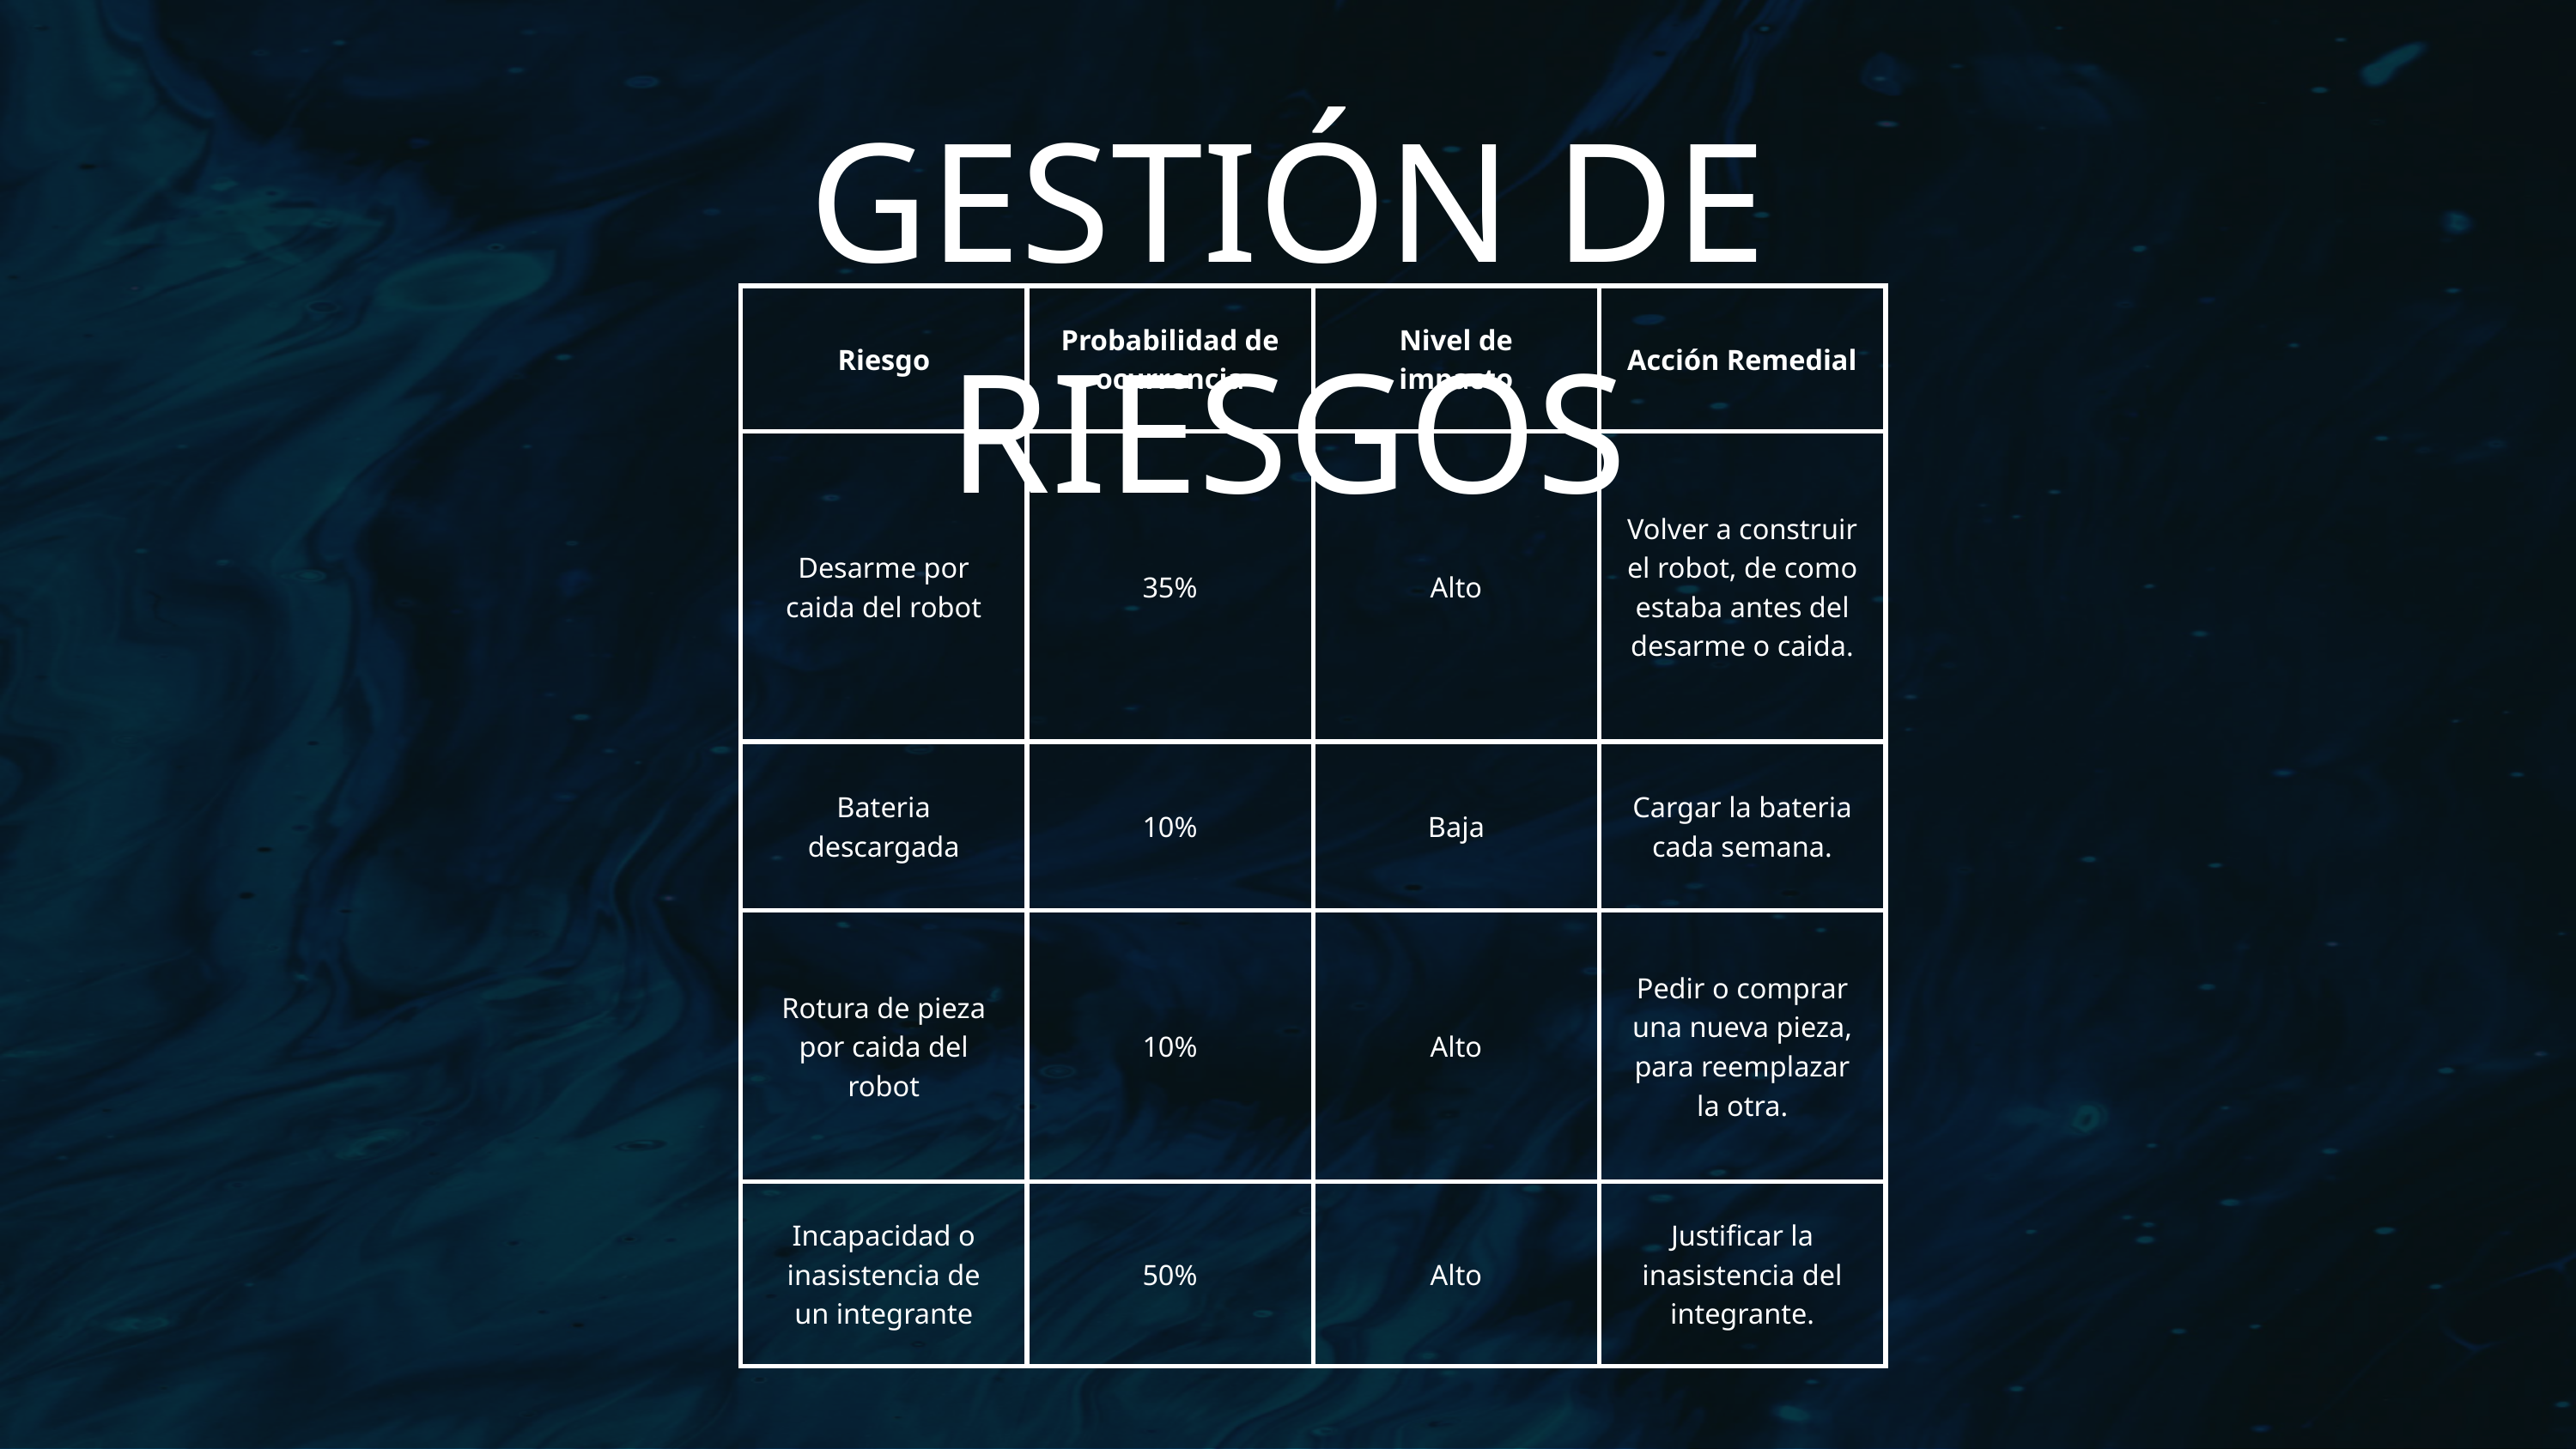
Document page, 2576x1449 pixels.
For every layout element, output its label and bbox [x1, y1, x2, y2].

text_box [0, 0, 2576, 1449]
